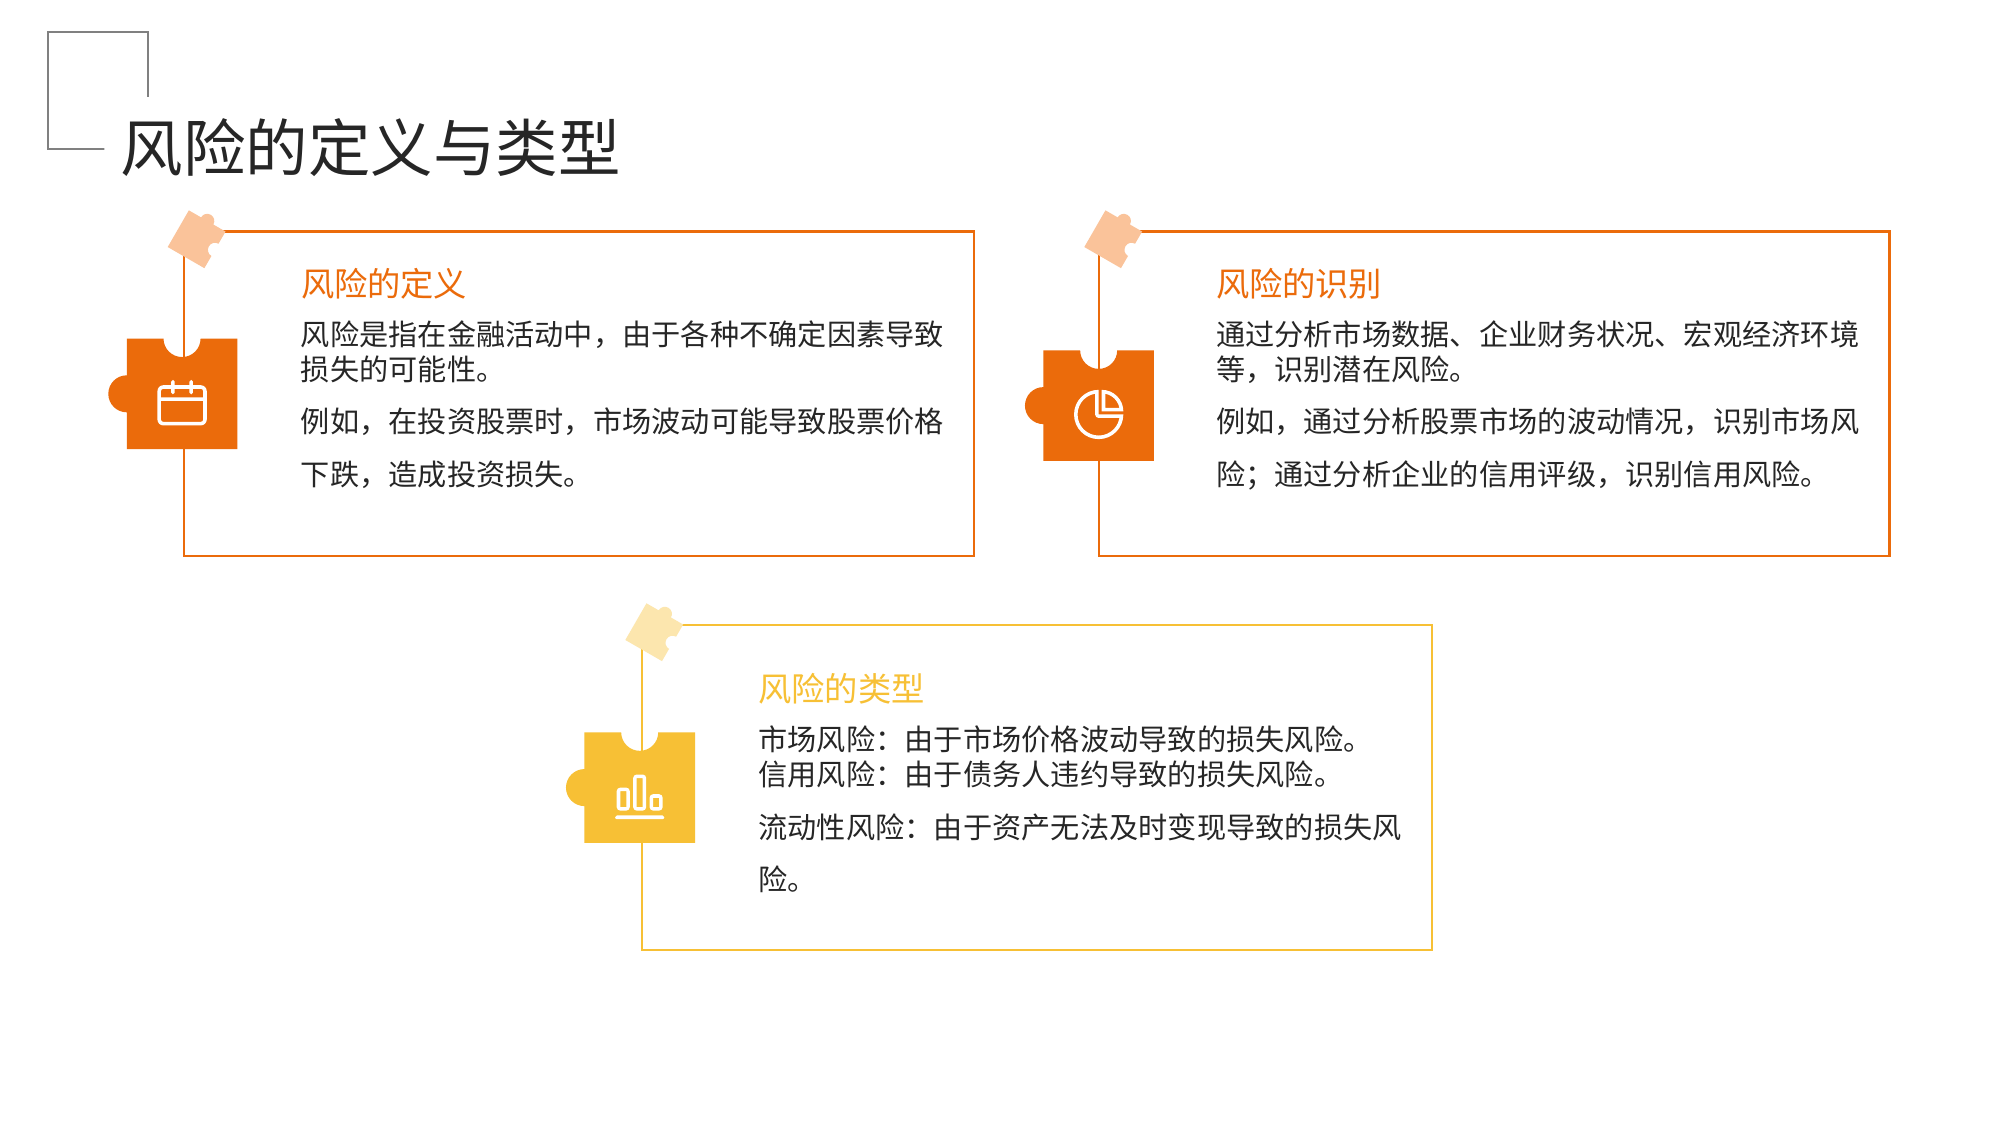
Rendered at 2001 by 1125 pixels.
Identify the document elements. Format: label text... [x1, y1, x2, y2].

text_box 风险的定义与类型 [120, 101, 1786, 184]
text_box 市场风险：由于市场价格波动导致的损失风险。 信用风险：由于债务人违约导致的损失风险。 流动性风险：由于资产无法及时变现导致的损失风险。 [758, 721, 1409, 905]
text_box [615, 815, 665, 820]
text_box 风险的识别 [1216, 247, 1866, 303]
text_box 通过分析市场数据、企业财务状况、宏观经济环境等，识别潜在风险。 例如，通过分析股票市场的波动情况，识别市场风险；通过分析企业的信用评级，识别信用风险。 [1216, 316, 1866, 499]
text_box [649, 794, 663, 811]
text_box [633, 774, 647, 811]
text_box [167, 210, 226, 269]
text_box [184, 231, 975, 557]
text_box [108, 338, 238, 450]
text_box 风险的定义 [300, 247, 951, 303]
text_box [625, 603, 684, 662]
text_box [47, 32, 148, 149]
text_box 风险是指在金融活动中，由于各种不确定因素导致损失的可能性。 例如，在投资股票时，市场波动可能导致股票价格下跌，造成投资损失。 [300, 316, 951, 499]
text_box [104, 97, 196, 173]
text_box [641, 625, 1432, 951]
text_box [1099, 231, 1890, 557]
text_box [1024, 350, 1154, 461]
text_box 风险的类型 [758, 661, 1409, 709]
text_box [616, 787, 630, 811]
text_box [565, 732, 696, 843]
text_box [1084, 210, 1143, 269]
text_box [1074, 389, 1124, 440]
text_box [157, 379, 207, 426]
